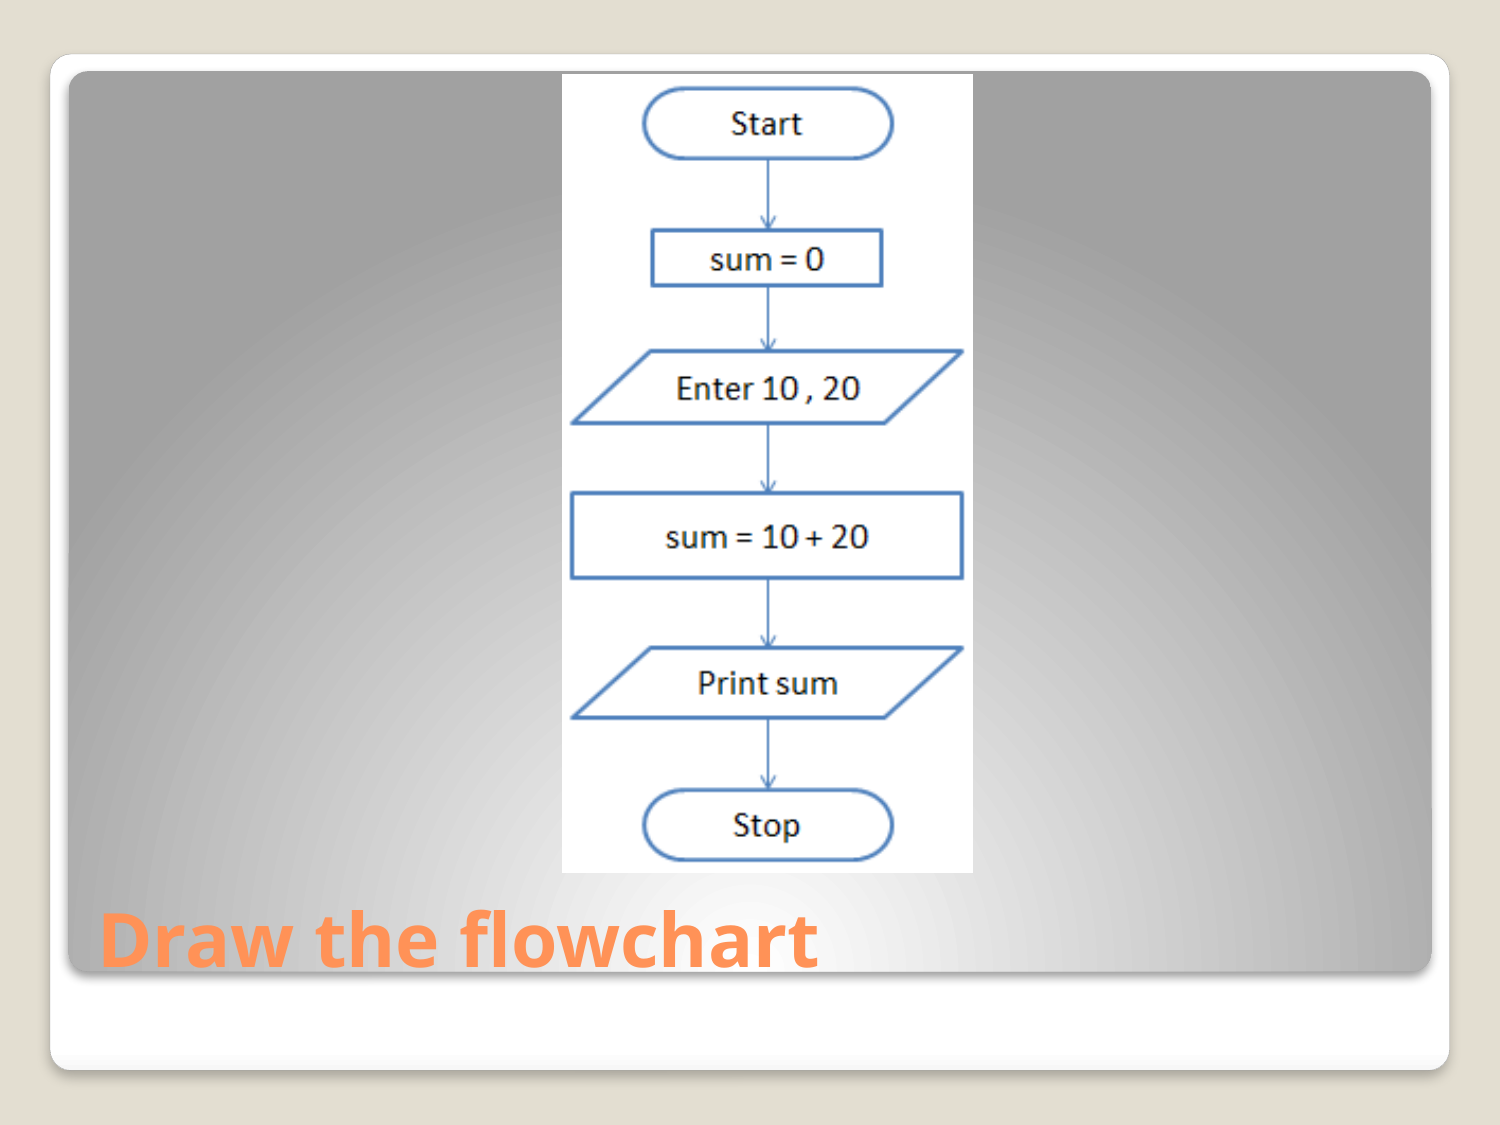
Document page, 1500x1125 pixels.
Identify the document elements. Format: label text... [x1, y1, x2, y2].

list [562, 74, 973, 873]
title Draw the flowchart [82, 817, 1425, 990]
